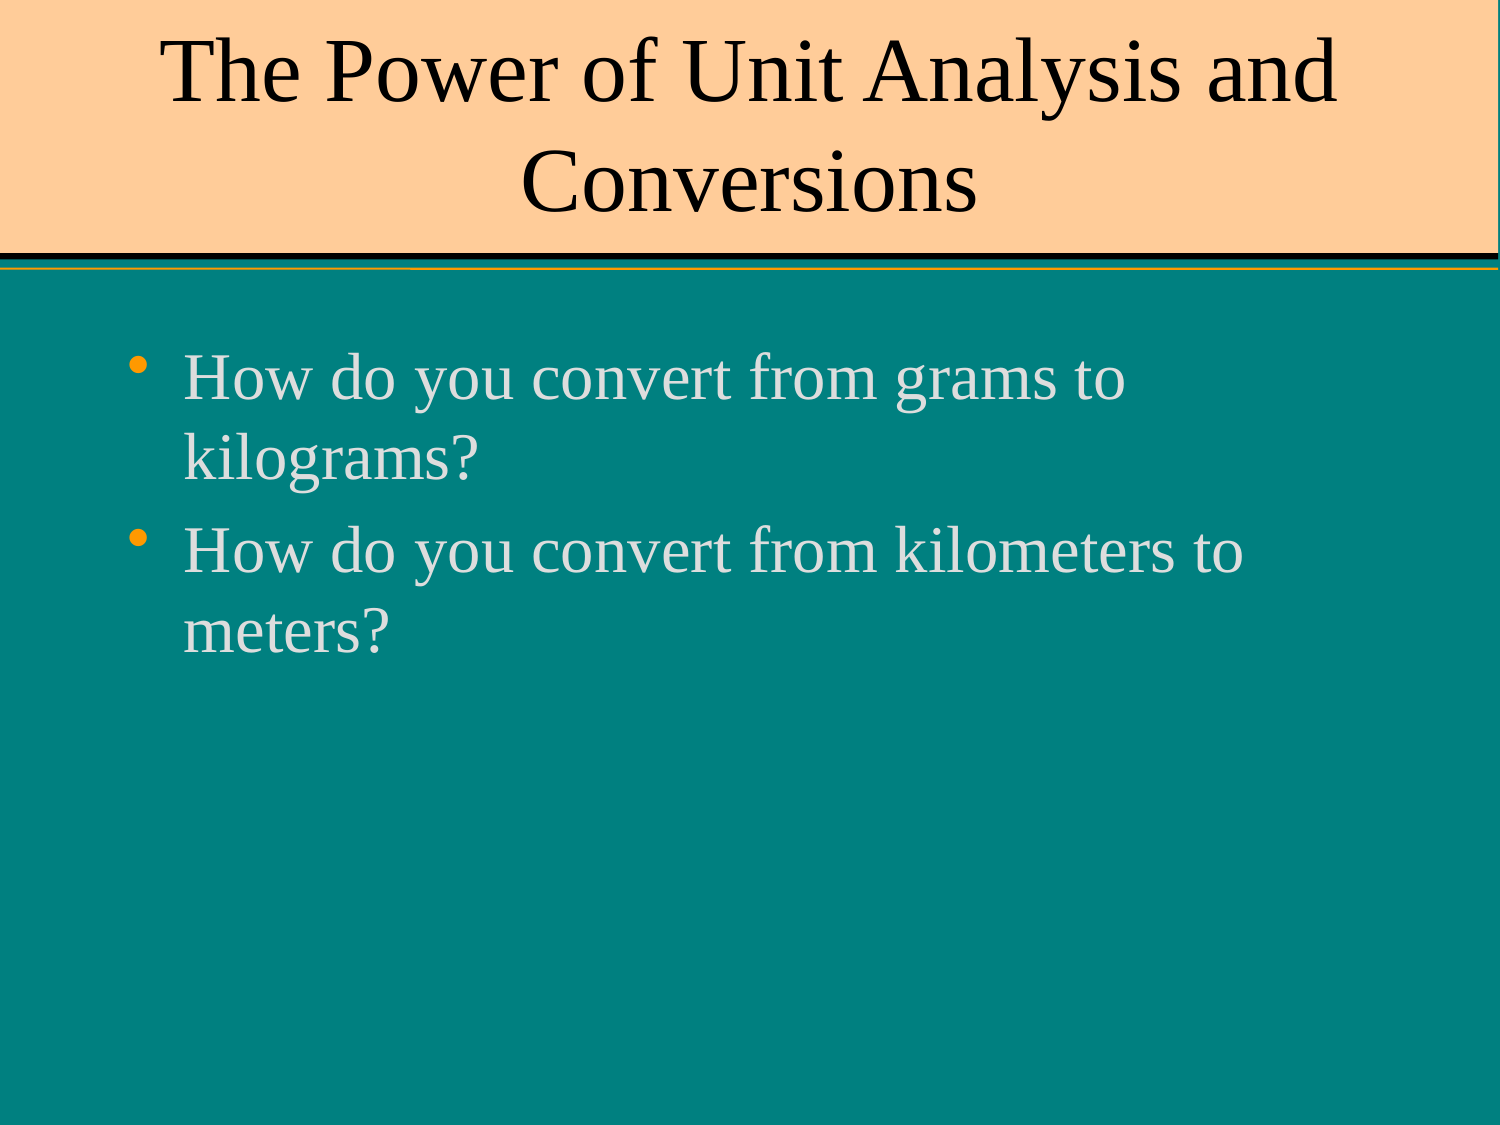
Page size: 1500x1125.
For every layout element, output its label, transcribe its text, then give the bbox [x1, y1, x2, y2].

list How do you convert from grams to kilograms? How do you convert from kilometers to meters? [112, 324, 1388, 1000]
title The Power of Unit Analysis and Conversions [112, 56, 1388, 238]
